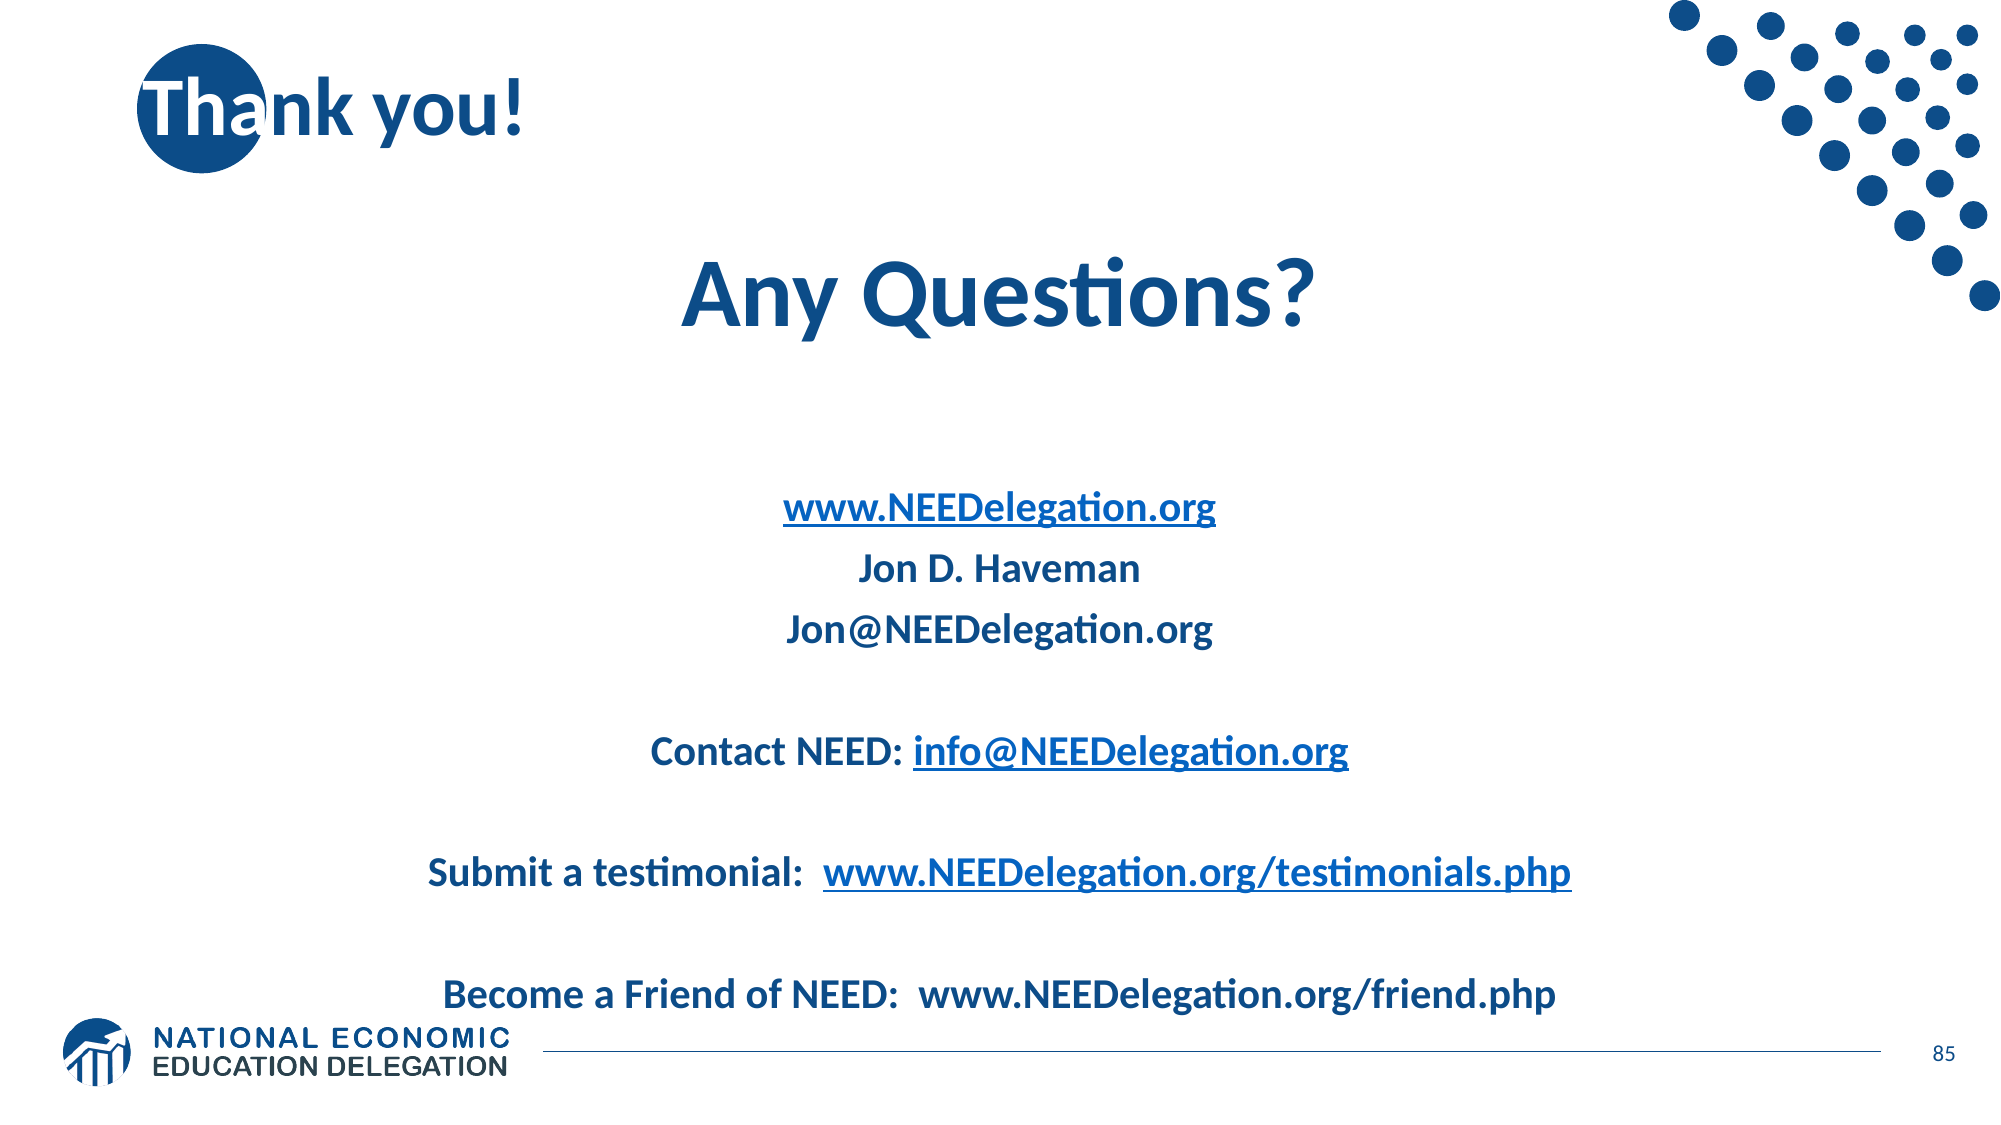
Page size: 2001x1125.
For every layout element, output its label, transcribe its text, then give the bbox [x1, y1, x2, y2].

list Any Questions? www.NEEDelegation.org Jon D. Haveman Jon@NEEDelegation.org Contact NEED: info@NEEDelegation.org Submit a testimonial: www.NEEDelegation.org/testimonials.php Become a Friend of NEED: www.NEEDelegation.org/friend.php [137, 108, 1863, 1032]
picture [55, 1013, 520, 1091]
slide_number 85 [1521, 1022, 1972, 1082]
title Thank you! [108, 0, 1834, 218]
